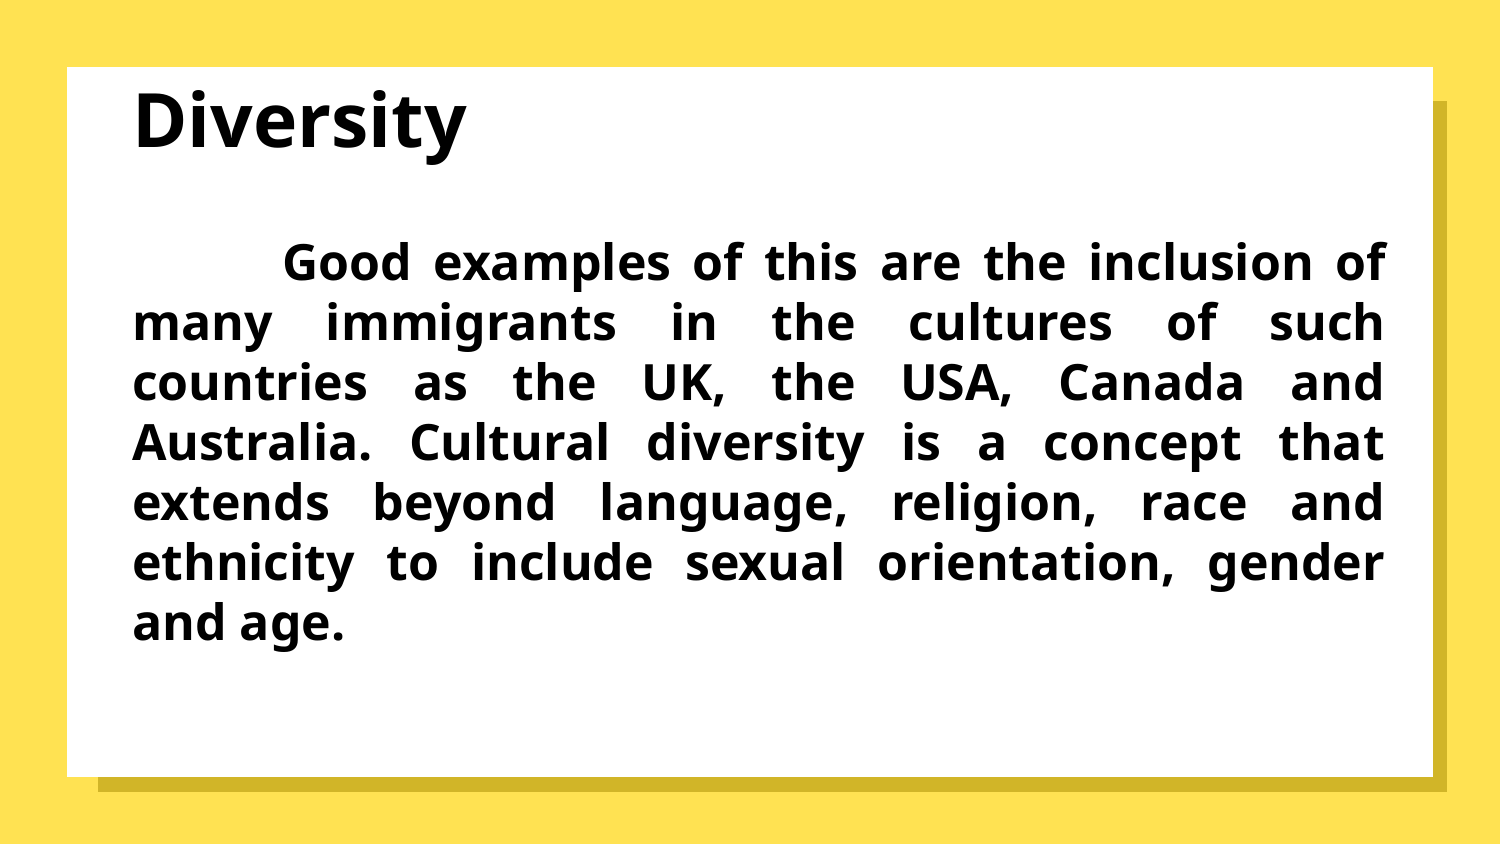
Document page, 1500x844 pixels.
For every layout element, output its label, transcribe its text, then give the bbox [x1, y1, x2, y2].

text_box Good examples of this are the inclusion of many immigrants in the cultures of such countries as the UK, the USA, Canada and Australia. Cultural diversity is a concept that extends beyond language, religion, race and ethnicity to include sexual orientation, gender and age. [117, 223, 1401, 659]
title Diversity [117, 57, 1383, 152]
